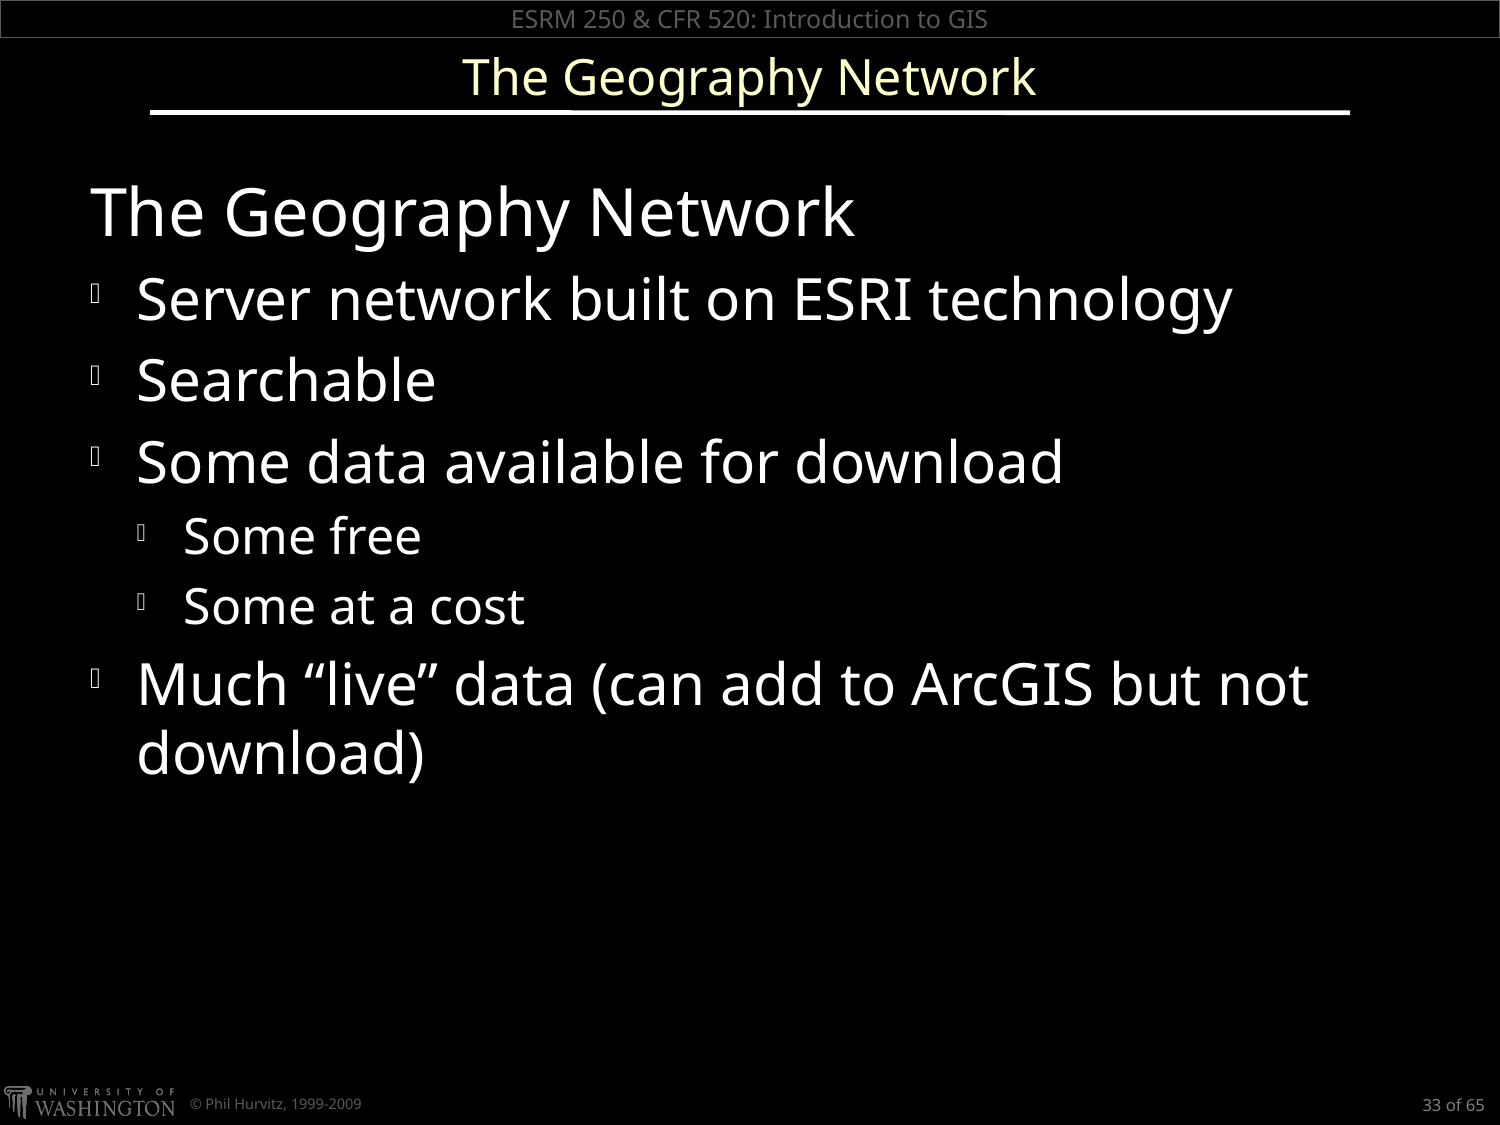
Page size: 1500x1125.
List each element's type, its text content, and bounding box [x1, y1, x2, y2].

footer 33 of 65 [1374, 1087, 1500, 1125]
list The Geography Network Server network built on ESRI technology Searchable Some data available for download Some free Some at a cost Much “live” data (can add to ArcGIS but not download) [75, 162, 1425, 1050]
picture [4, 1086, 174, 1119]
title The Geography Network [0, 37, 1500, 113]
